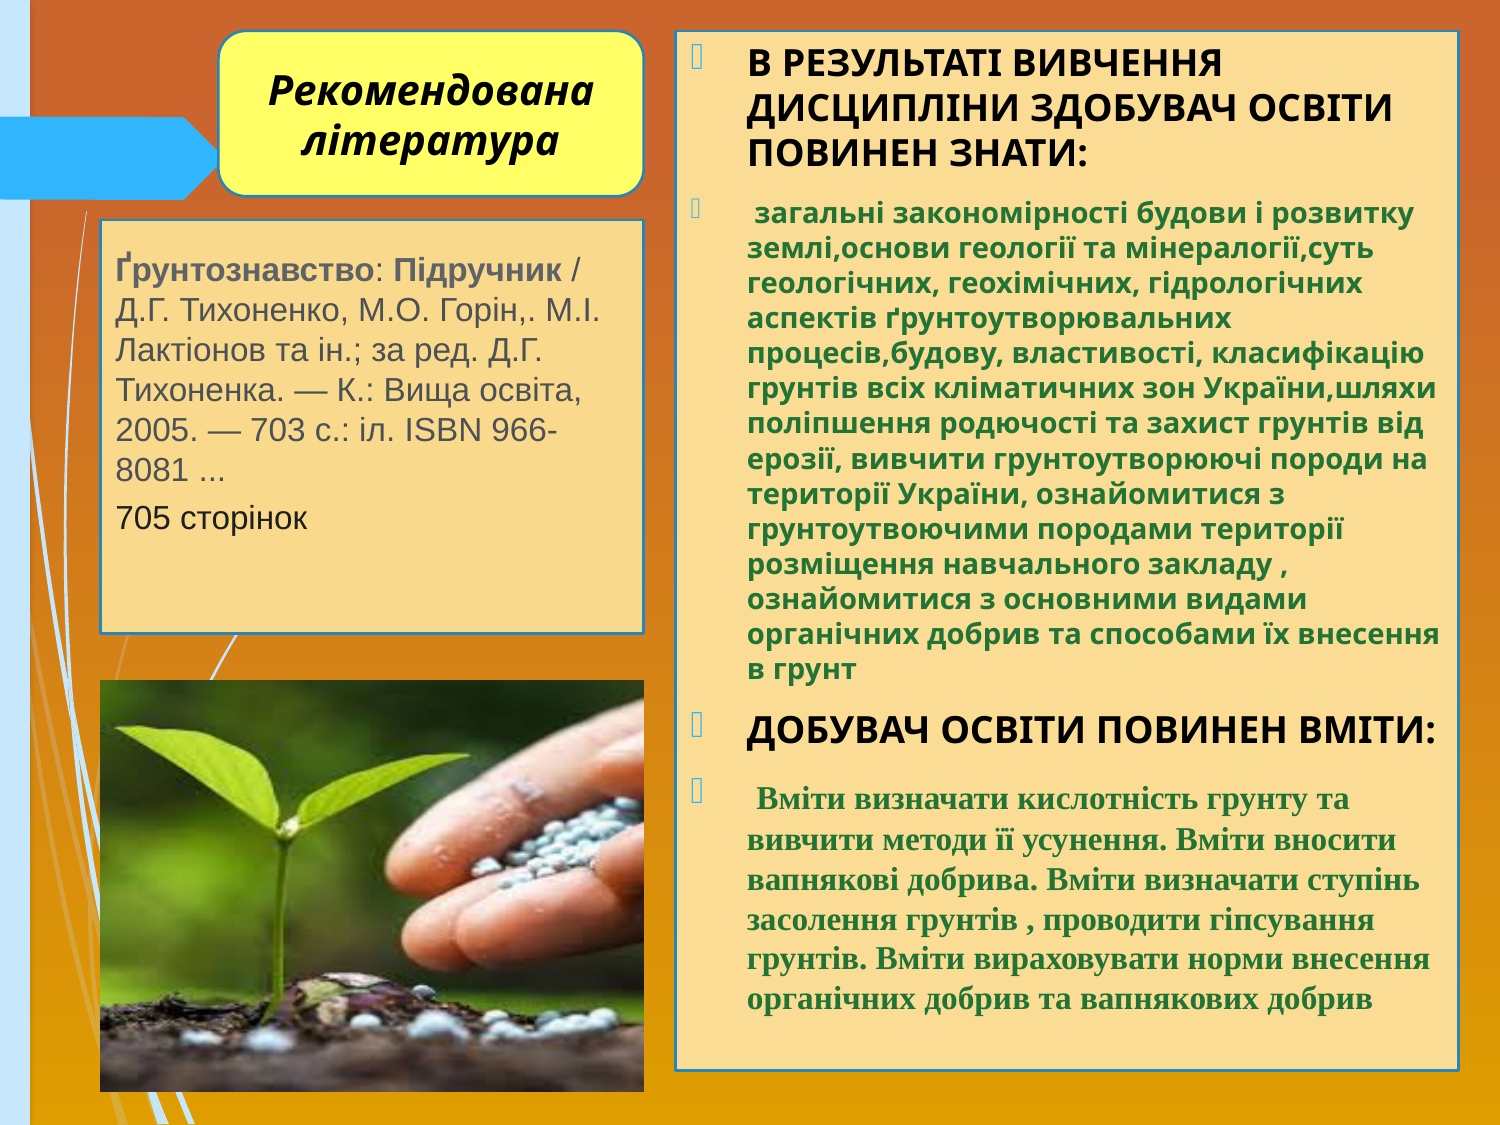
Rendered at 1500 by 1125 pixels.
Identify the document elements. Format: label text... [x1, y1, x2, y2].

picture [100, 680, 644, 1092]
list В РЕЗУЛЬТАТІ ВИВЧЕННЯ ДИСЦИПЛІНИ ЗДОБУВАЧ ОСВІТИ ПОВИНЕН ЗНАТИ: загальні закономірності будови і розвитку землі,основи геології та мінералогії,суть геологічних, геохімічних, гідрологічних аспектів ґрунтоутворювальних процесів,будову, властивості, класифікацію грунтів всіх кліматичних зон України,шляхи поліпшення родючості та захист грунтів від ерозії, вивчити грунтоутворюючі породи на території України, ознайомитися з грунтоутвоючими породами території розміщення навчального закладу , ознайомитися з основними видами органічних добрив та способами їх внесення в грунт ДОБУВАЧ ОСВІТИ ПОВИНЕН ВМІТИ: Вміти визначати кислотність грунту та вивчити методи її усунення. Вміти вносити вапнякові добрива. Вміти визначати ступінь засолення грунтів , проводити гіпсування грунтів. Вміти вираховувати норми внесення органічних добрив та вапнякових добрив [674, 30, 1460, 1072]
text_box Рекомендована література [217, 29, 645, 198]
list Ґрунтознавство: Підручник / Д.Г. Тихоненко, М.О. Горін,. М.І. Лактіонов та ін.; за ред. Д.Г. Тихоненка. — К.: Вища освіта, 2005. — 703 с.: іл. ISBN 966-8081 ... 705 сторінок [99, 219, 645, 635]
